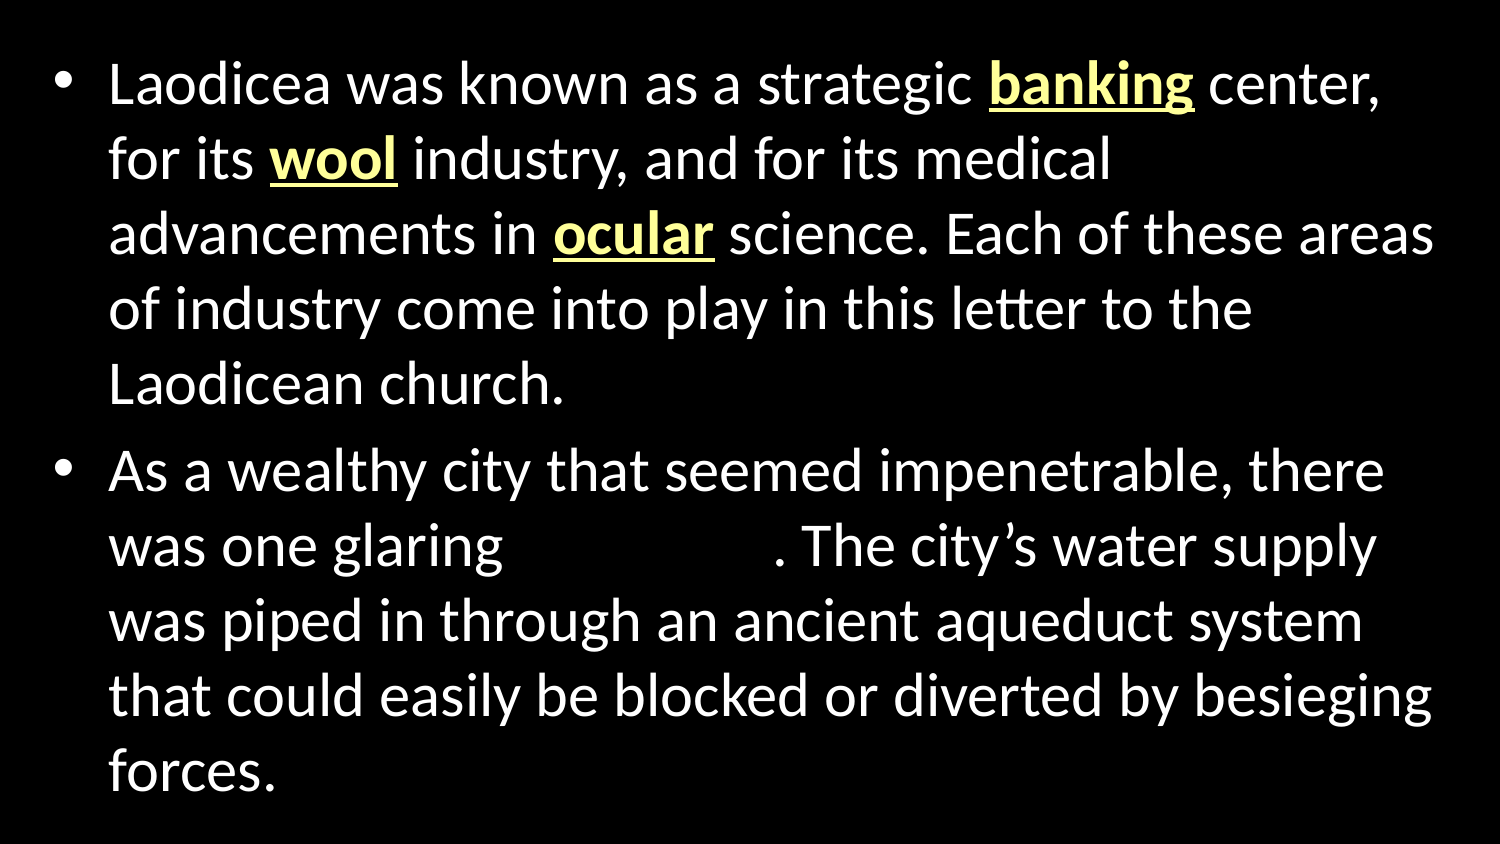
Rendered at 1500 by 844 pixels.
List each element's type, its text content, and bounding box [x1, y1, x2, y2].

list Laodicea was known as a strategic banking center, for its wool industry, and for its medical advancements in ocular science. Each of these areas of industry come into play in this letter to the Laodicean church. As a wealthy city that seemed impenetrable, there was one glaring weakness. The city’s water supply was piped in through an ancient aqueduct system that could easily be blocked or diverted by besieging forces. [37, 34, 1463, 844]
